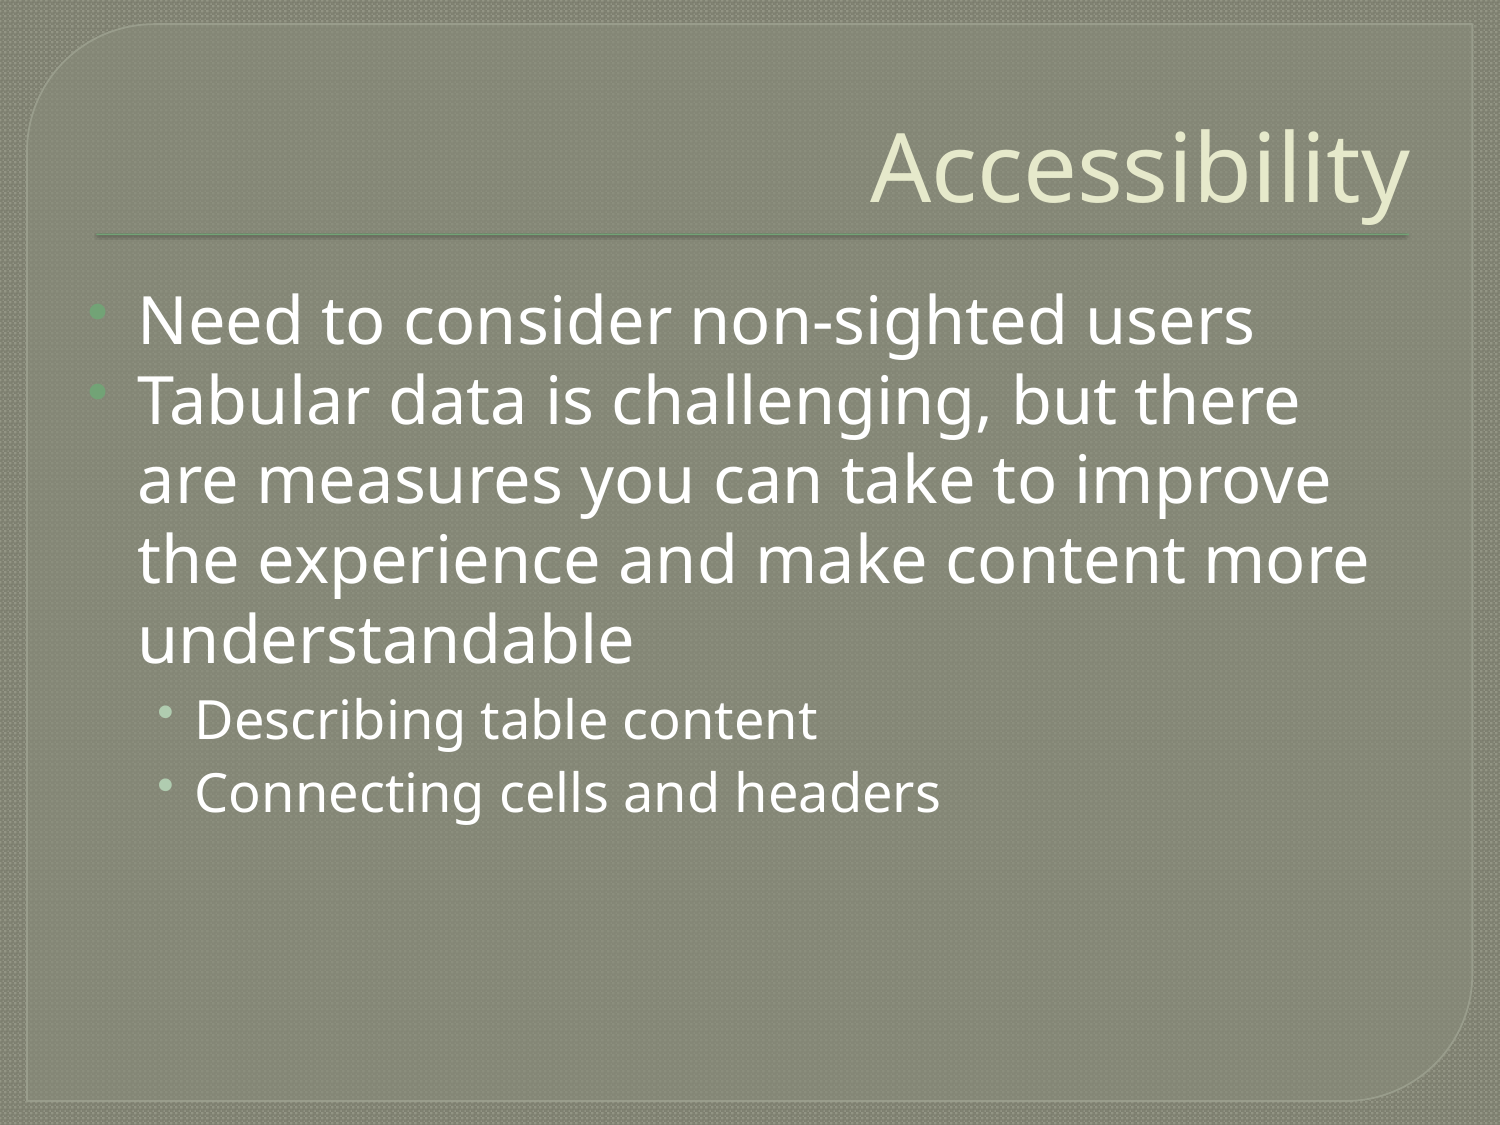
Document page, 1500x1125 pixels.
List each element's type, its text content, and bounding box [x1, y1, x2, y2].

list Need to consider non-sighted users Tabular data is challenging, but there are measures you can take to improve the experience and make content more understandable Describing table content Connecting cells and headers [75, 270, 1425, 1013]
title Accessibility [75, 41, 1425, 230]
